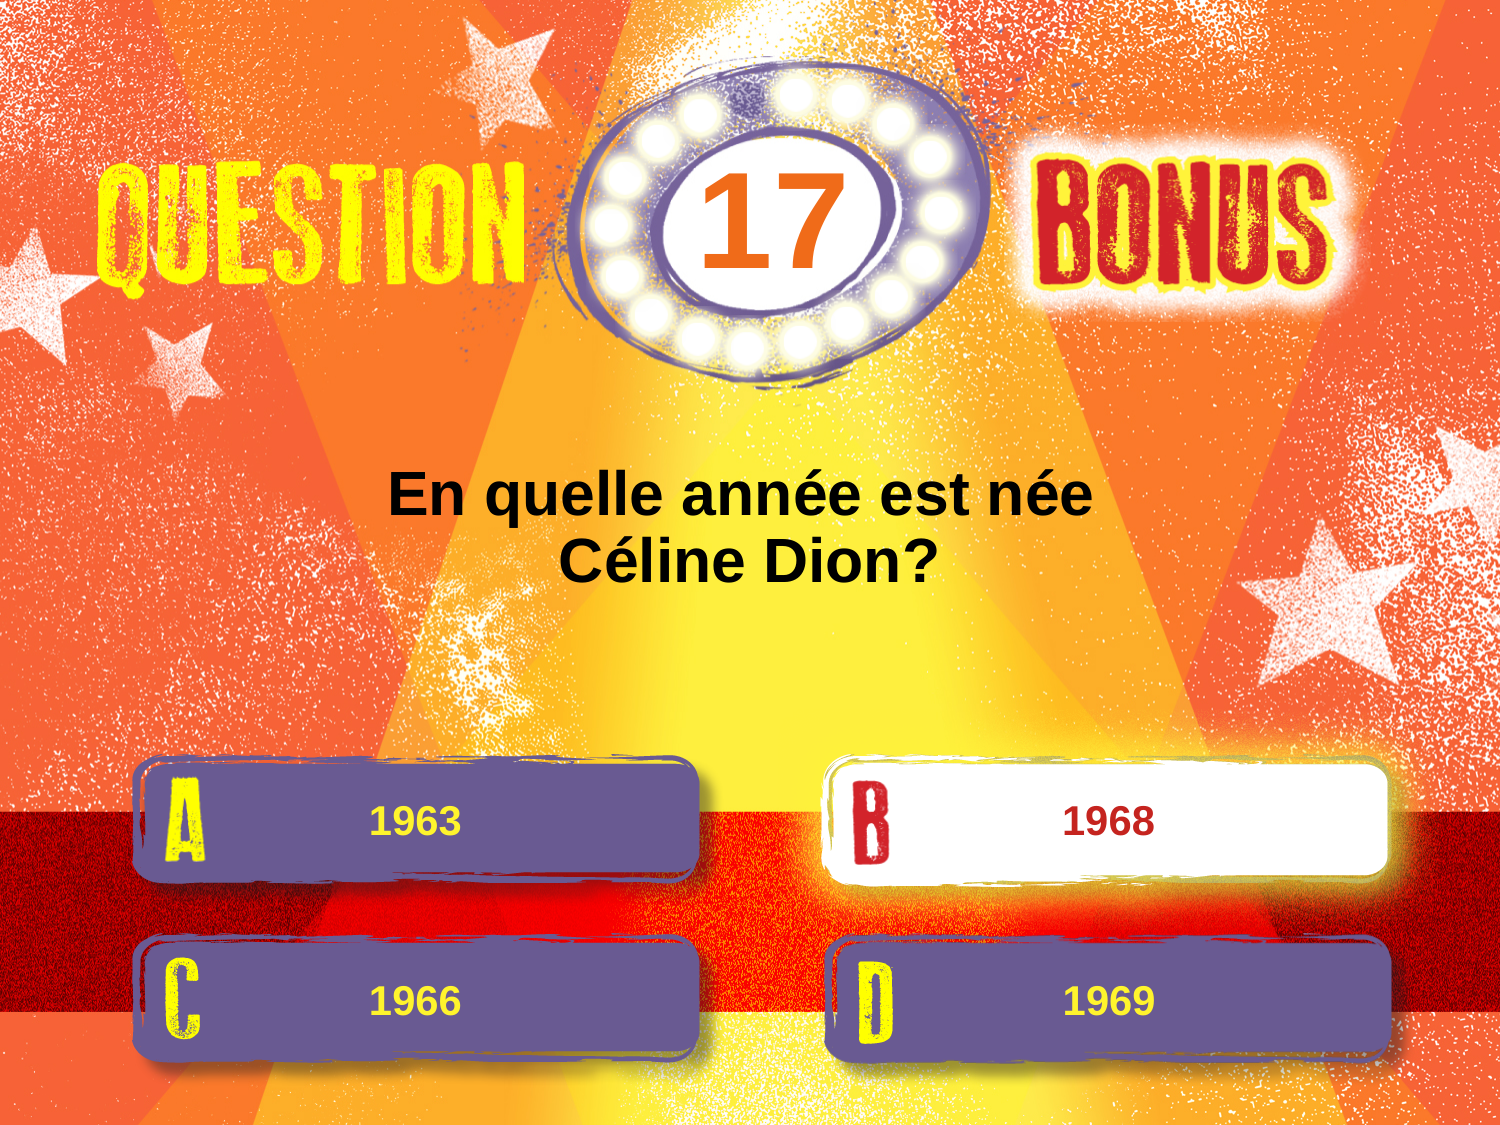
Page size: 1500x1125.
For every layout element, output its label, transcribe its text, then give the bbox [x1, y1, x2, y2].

list 1966 [145, 953, 686, 1050]
list 17 [651, 121, 899, 313]
list 1963 [145, 773, 686, 870]
picture [0, 0, 1500, 1125]
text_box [778, 709, 1442, 930]
list 1969 [839, 953, 1380, 1050]
title En quelle année est née Céline Dion? [125, 453, 1375, 704]
